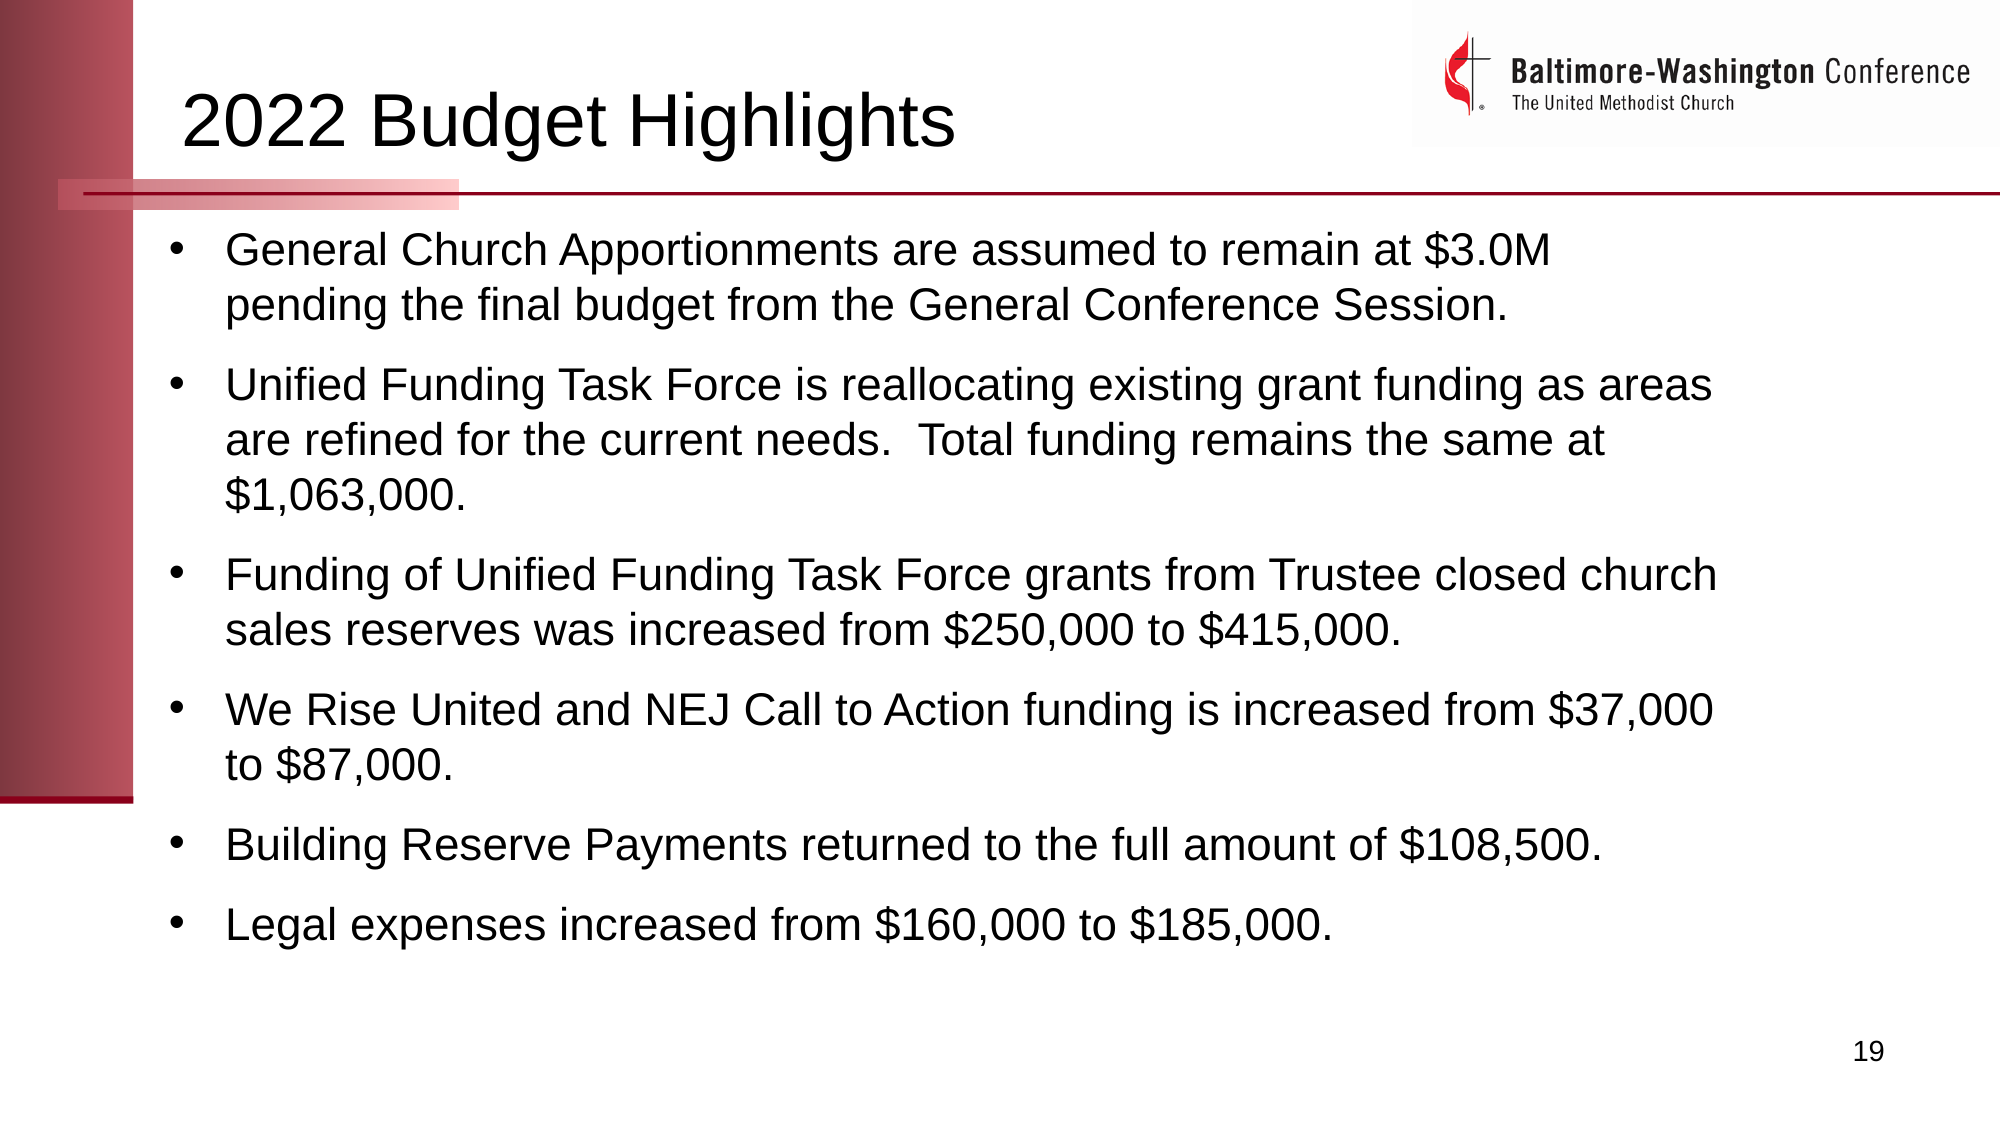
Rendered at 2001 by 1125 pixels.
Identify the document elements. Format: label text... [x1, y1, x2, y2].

slide_number 19 [1483, 1024, 1901, 1101]
text_box General Church Apportionments are assumed to remain at $3.0M pending the final budget from the General Conference Session. Unified Funding Task Force is reallocating existing grant funding as areas are refined for the current needs. Total funding remains the same at $1,063,000. Funding of Unified Funding Task Force grants from Trustee closed church sales reserves was increased from $250,000 to $415,000. We Rise United and NEJ Call to Action funding is increased from $37,000 to $87,000. Building Reserve Payments returned to the full amount of $108,500. Legal expenses increased from $160,000 to $185,000. [154, 212, 1738, 957]
picture [1412, 0, 2001, 147]
title 2022 Budget Highlights [166, 45, 1867, 188]
